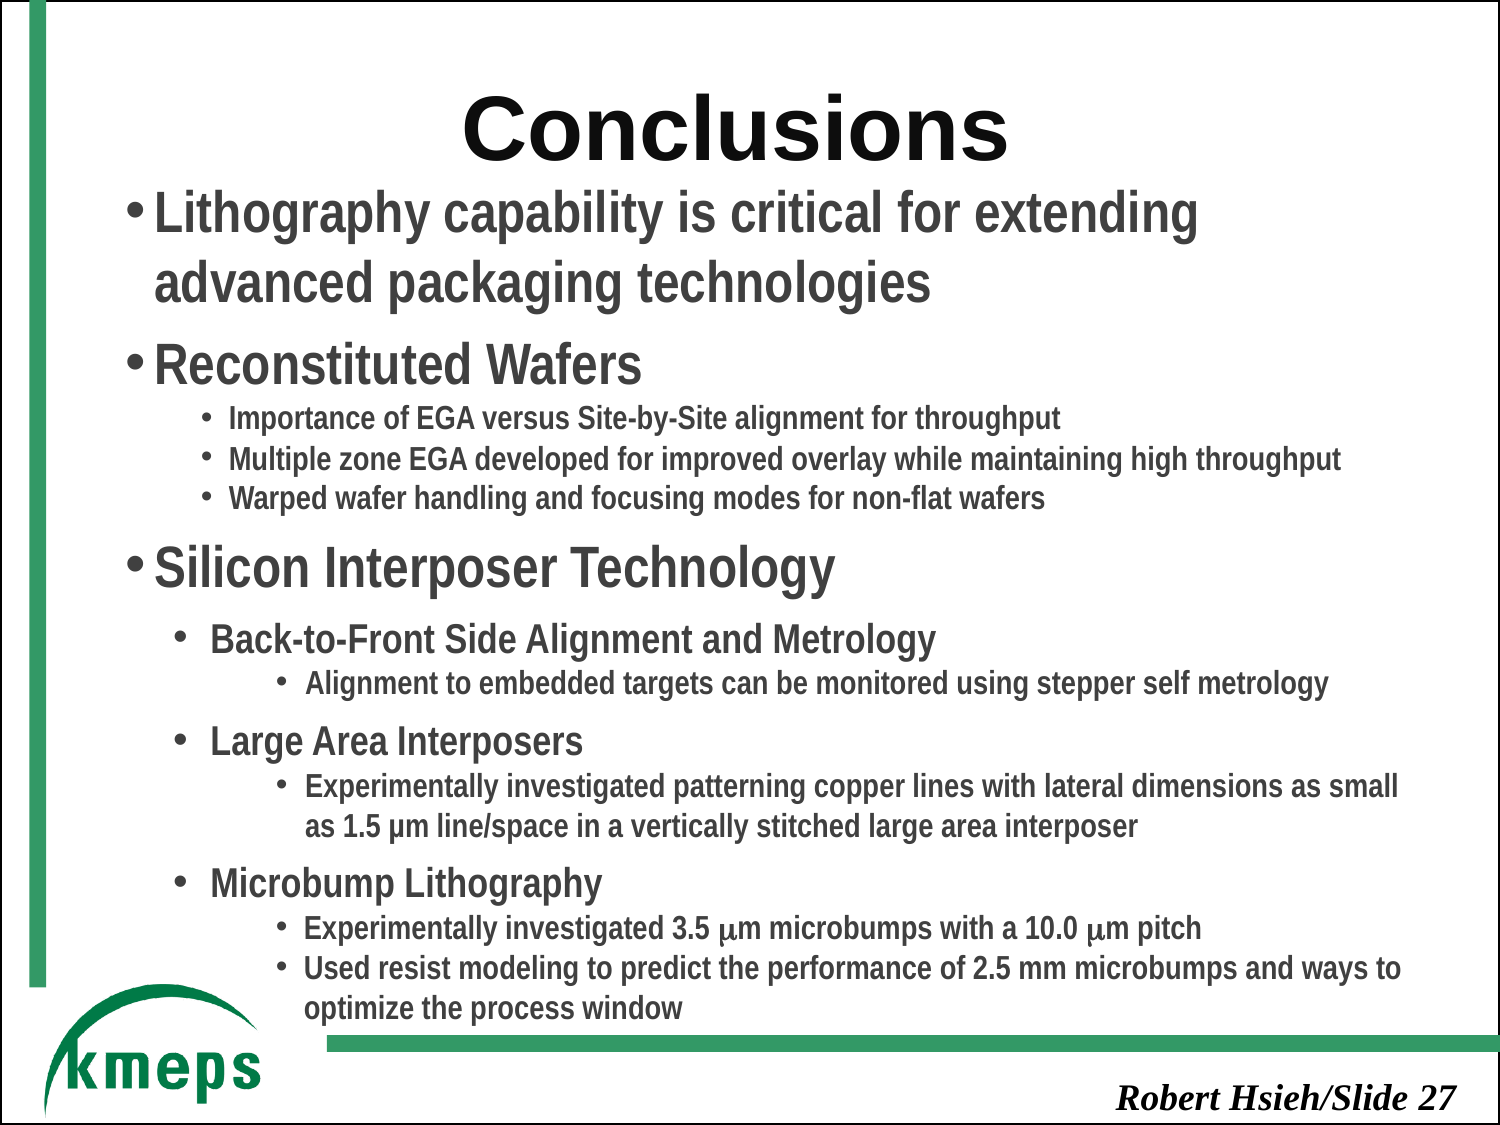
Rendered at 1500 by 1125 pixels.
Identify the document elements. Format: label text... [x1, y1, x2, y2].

text_box Lithography capability is critical for extending advanced packaging technologies Reconstituted Wafers Importance of EGA versus Site-by-Site alignment for throughput Multiple zone EGA developed for improved overlay while maintaining high throughput Warped wafer handling and focusing modes for non-flat wafers Silicon Interposer Technology Back-to-Front Side Alignment and Metrology Alignment to embedded targets can be monitored using stepper self metrology Large Area Interposers Experimentally investigated patterning copper lines with lateral dimensions as small as 1.5 µm line/space in a vertically stitched large area interposer Microbump Lithography Experimentally investigated 3.5 mm microbumps with a 10.0 mm pitch Used resist modeling to predict the performance of 2.5 mm microbumps and ways to optimize the process window [111, 166, 1433, 1074]
text_box [326, 1035, 1500, 1052]
title Conclusions [61, 48, 1412, 199]
text_box [29, 0, 47, 988]
text_box Robert Hsieh/Slide 27 [537, 1065, 1471, 1125]
picture [41, 974, 267, 1125]
